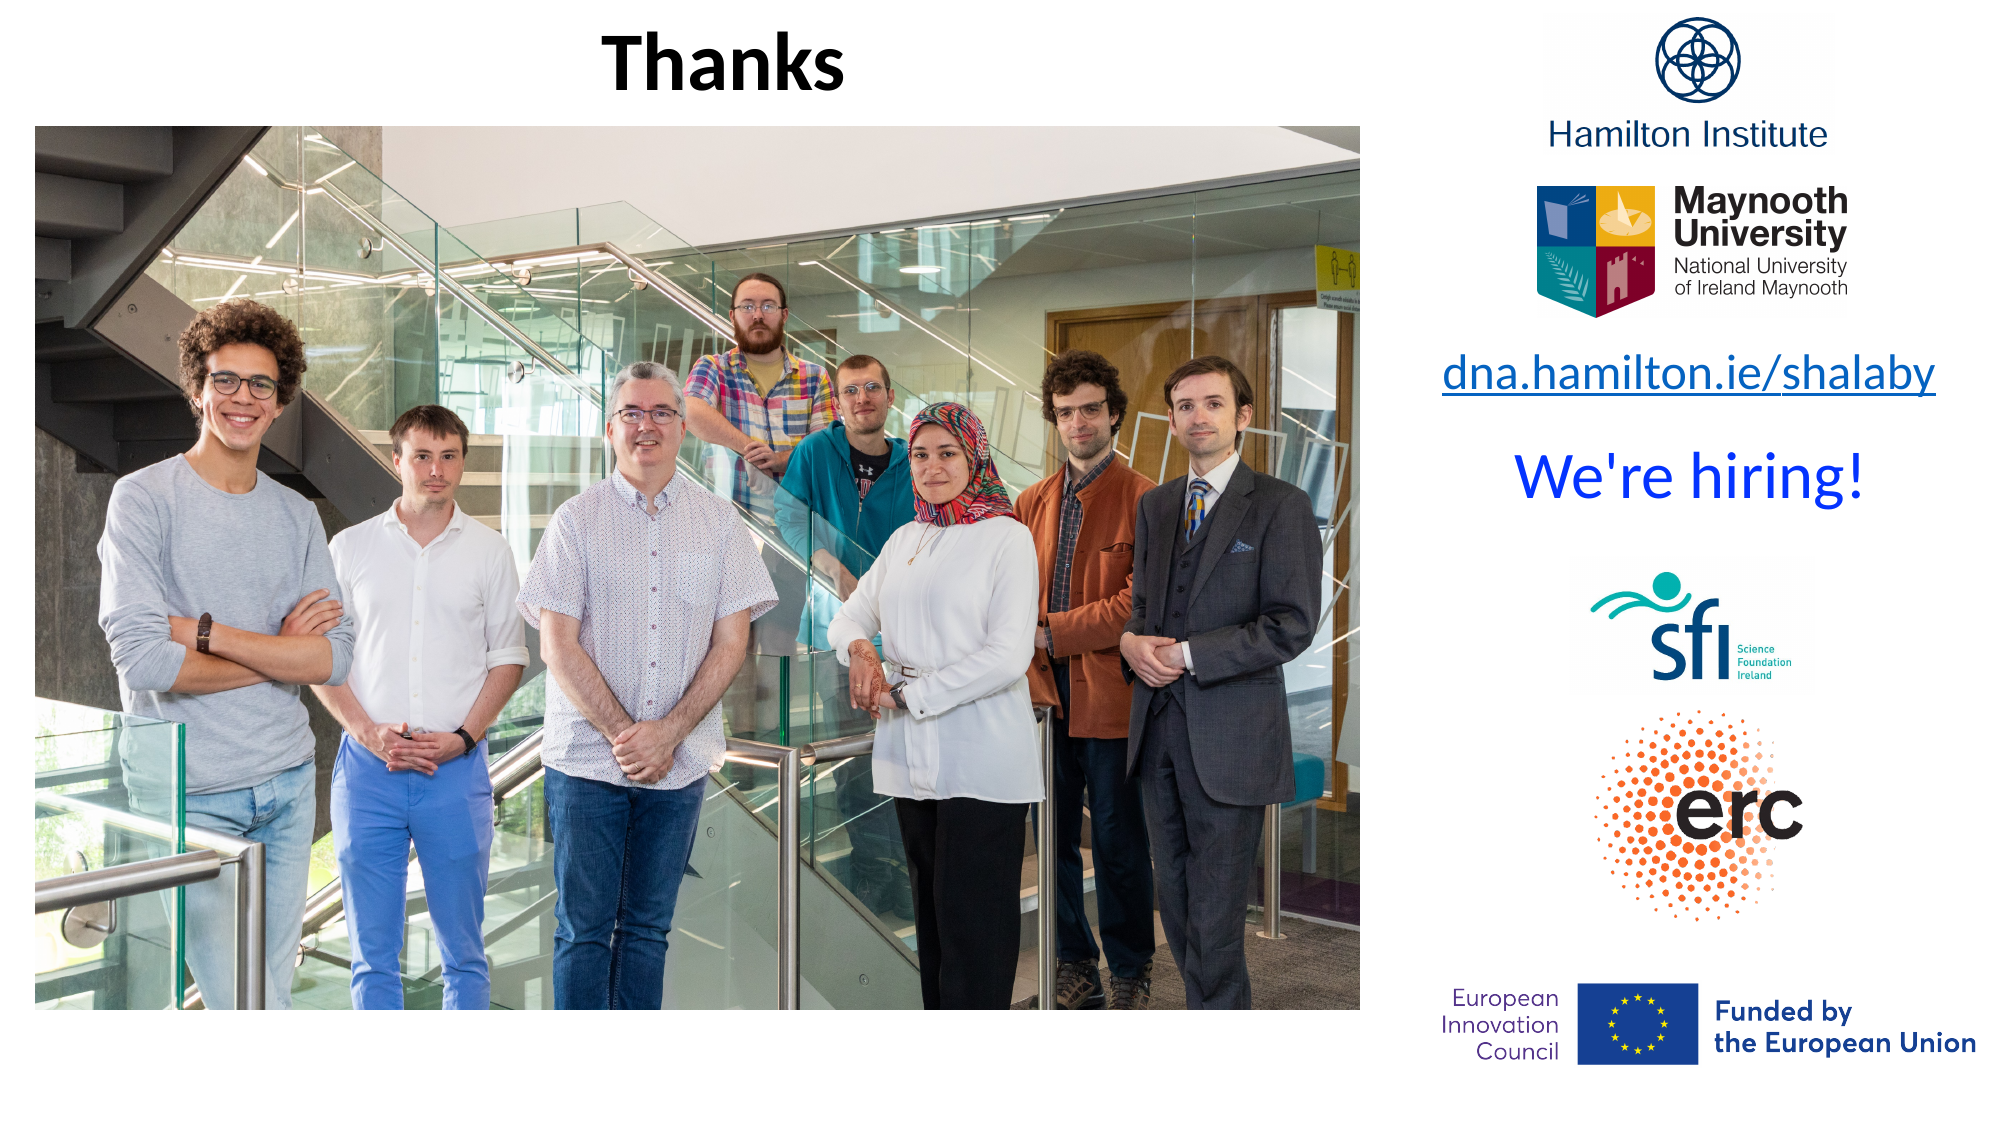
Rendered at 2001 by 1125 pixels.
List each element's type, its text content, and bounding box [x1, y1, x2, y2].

text_box We're hiring! [1473, 423, 1908, 521]
text_box Thanks [586, 0, 861, 115]
text_box dna.hamilton.ie/shalaby [1433, 331, 1945, 409]
picture [1569, 698, 1815, 927]
picture [35, 126, 1360, 1010]
picture [1543, 13, 1835, 155]
picture [1569, 556, 1815, 695]
picture [1443, 980, 2000, 1068]
picture [1537, 186, 1847, 318]
